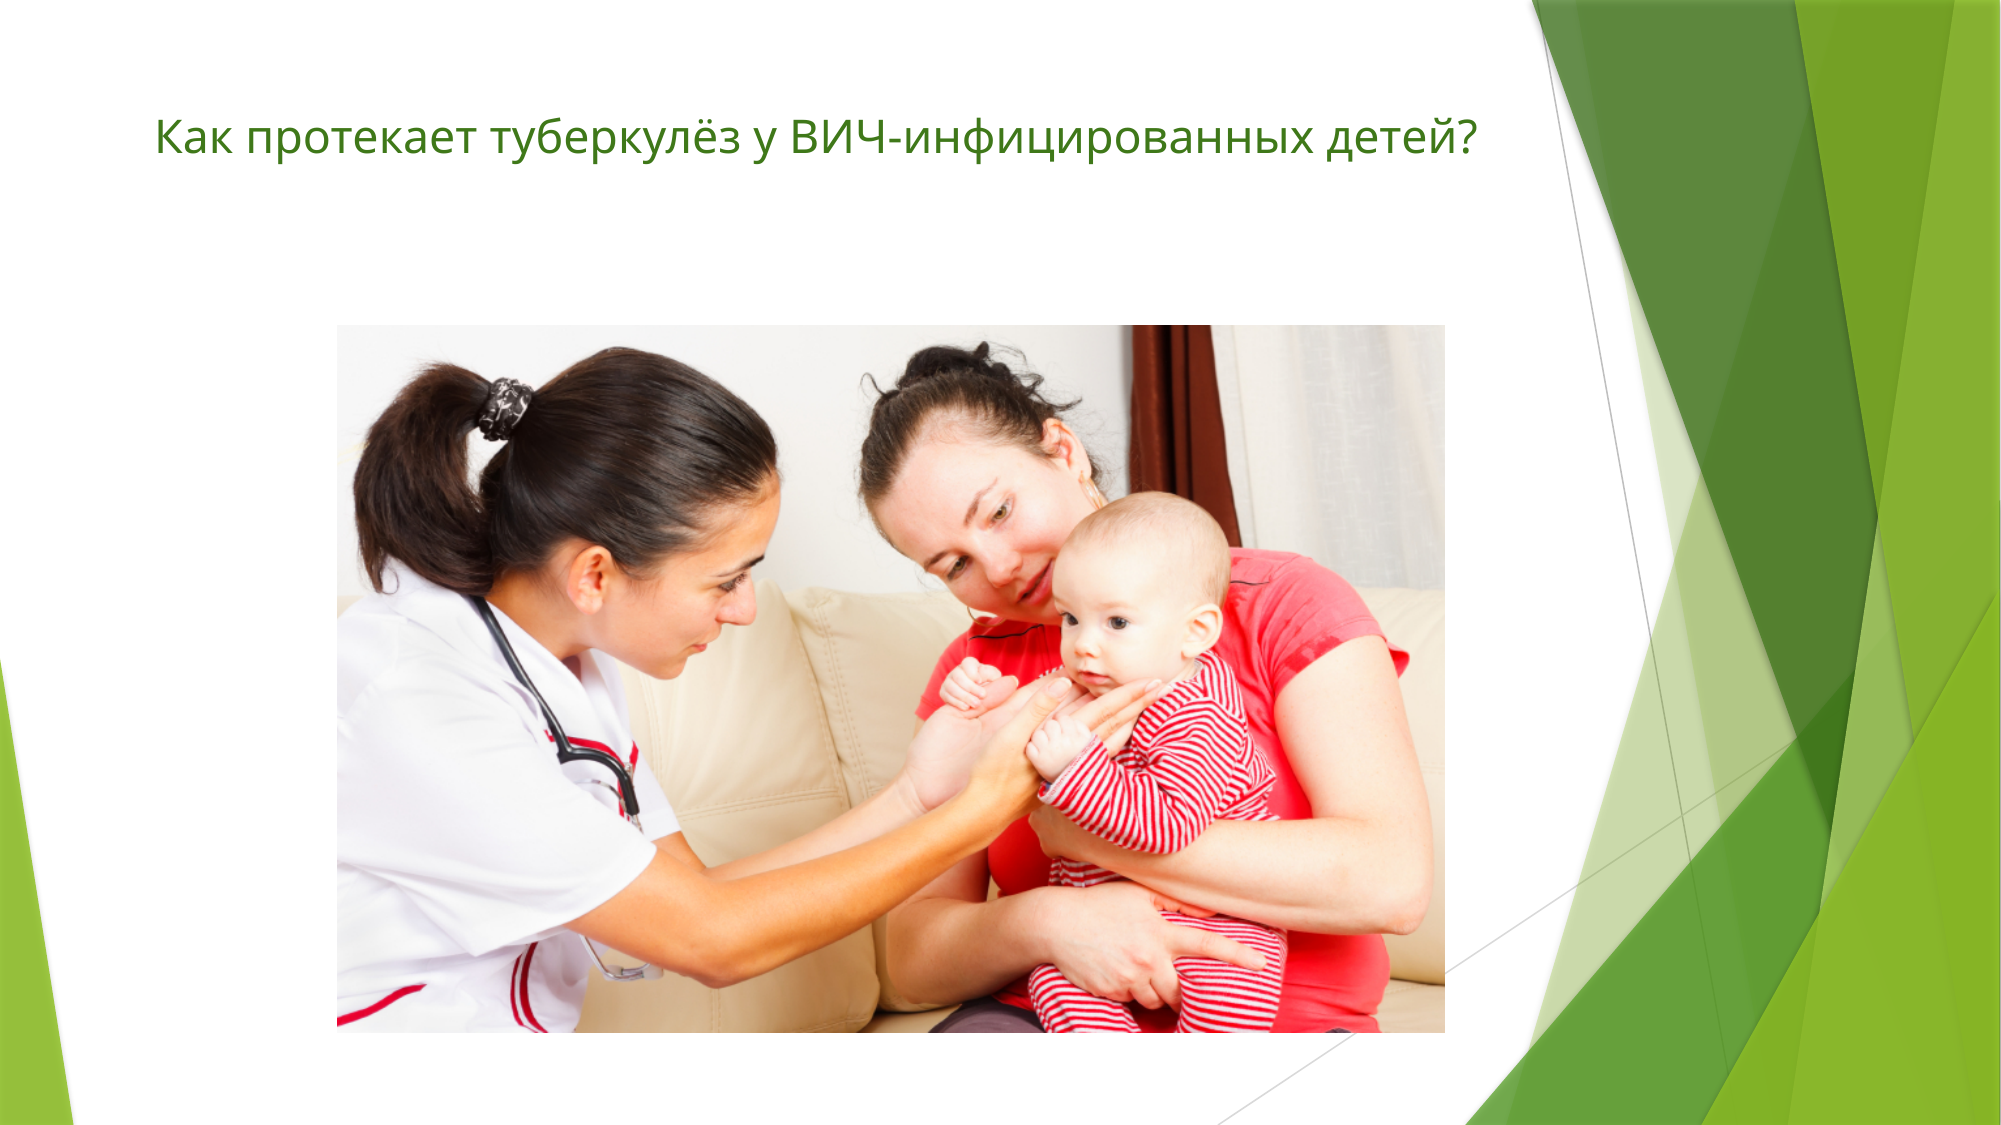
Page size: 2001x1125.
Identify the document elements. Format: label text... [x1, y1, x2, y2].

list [336, 324, 1446, 1034]
title Как протекает туберкулёз у ВИЧ-инфицированных детей? [111, 99, 1522, 275]
